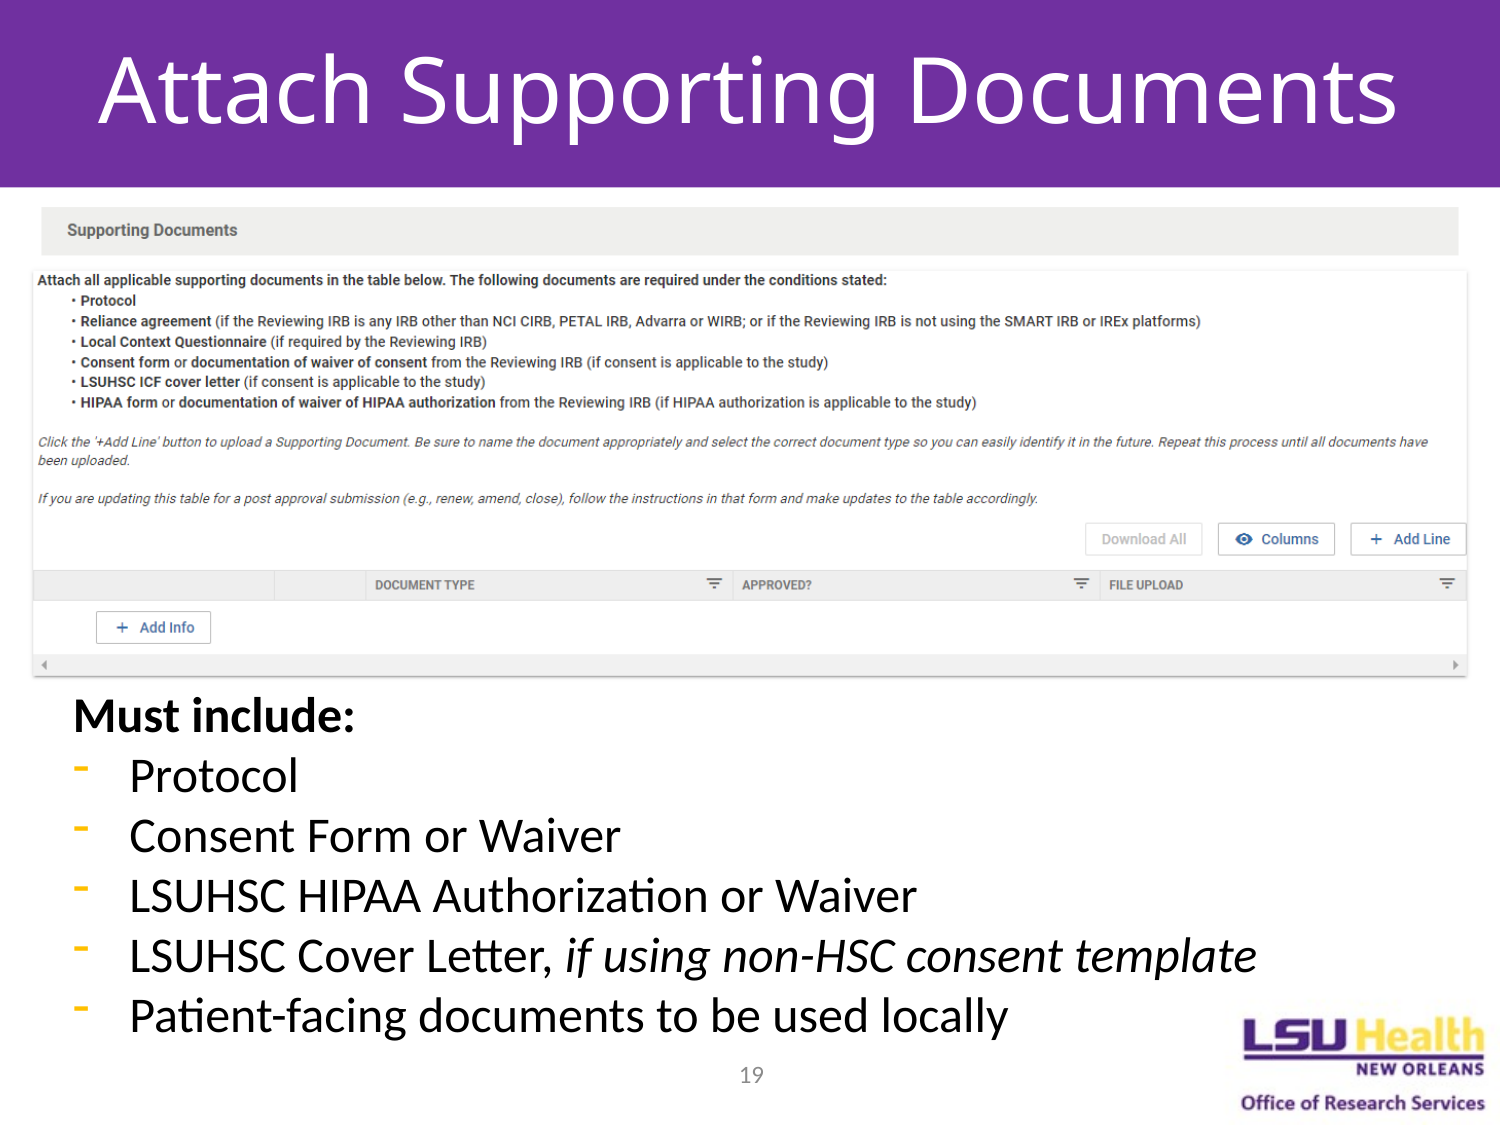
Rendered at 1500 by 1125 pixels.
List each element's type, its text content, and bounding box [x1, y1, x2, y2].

title Attach Supporting Documents [0, 0, 1500, 188]
picture [0, 188, 1500, 1125]
slide_number 19 [701, 1050, 802, 1104]
text_box Must include: Protocol Consent Form or Waiver LSUHSC HIPAA Authorization or Waiver LSUHSC Cover Letter, if using non-HSC consent template Patient-facing documents to be used locally [58, 682, 1442, 1050]
